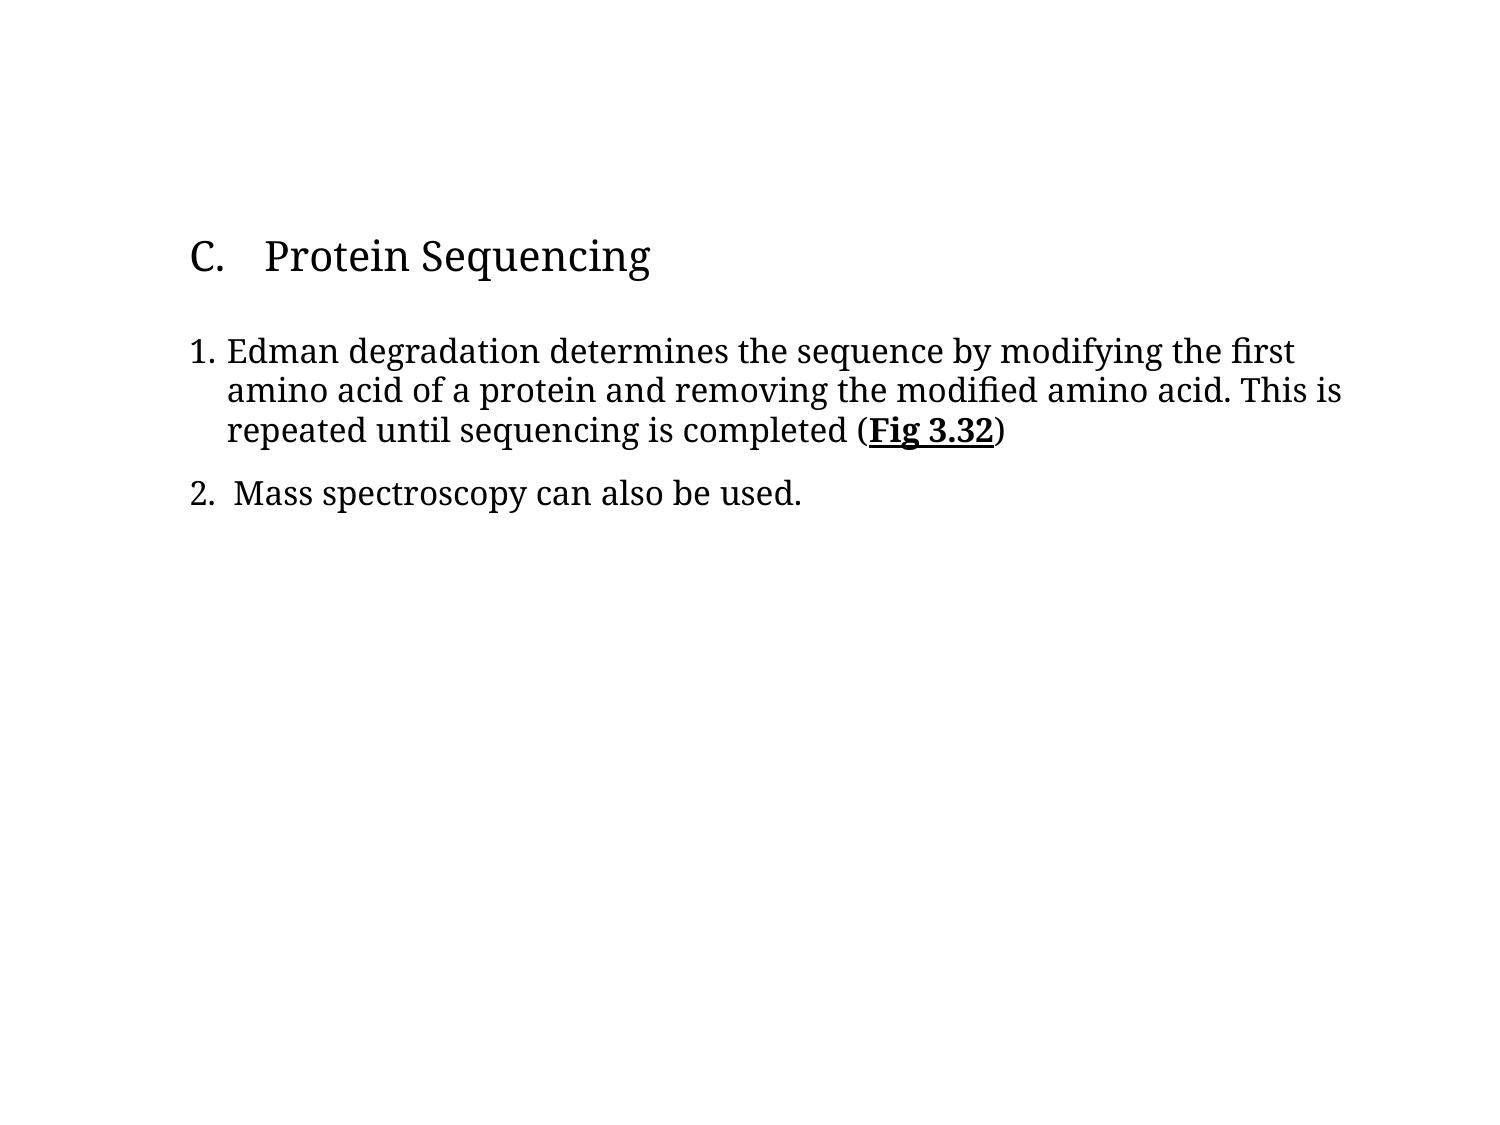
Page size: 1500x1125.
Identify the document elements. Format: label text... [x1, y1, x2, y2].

text_box Protein Sequencing Edman degradation determines the sequence by modifying the first amino acid of a protein and removing the modified amino acid. This is repeated until sequencing is completed (Fig 3.32) 2. Mass spectroscopy can also be used. [24, 158, 1463, 542]
